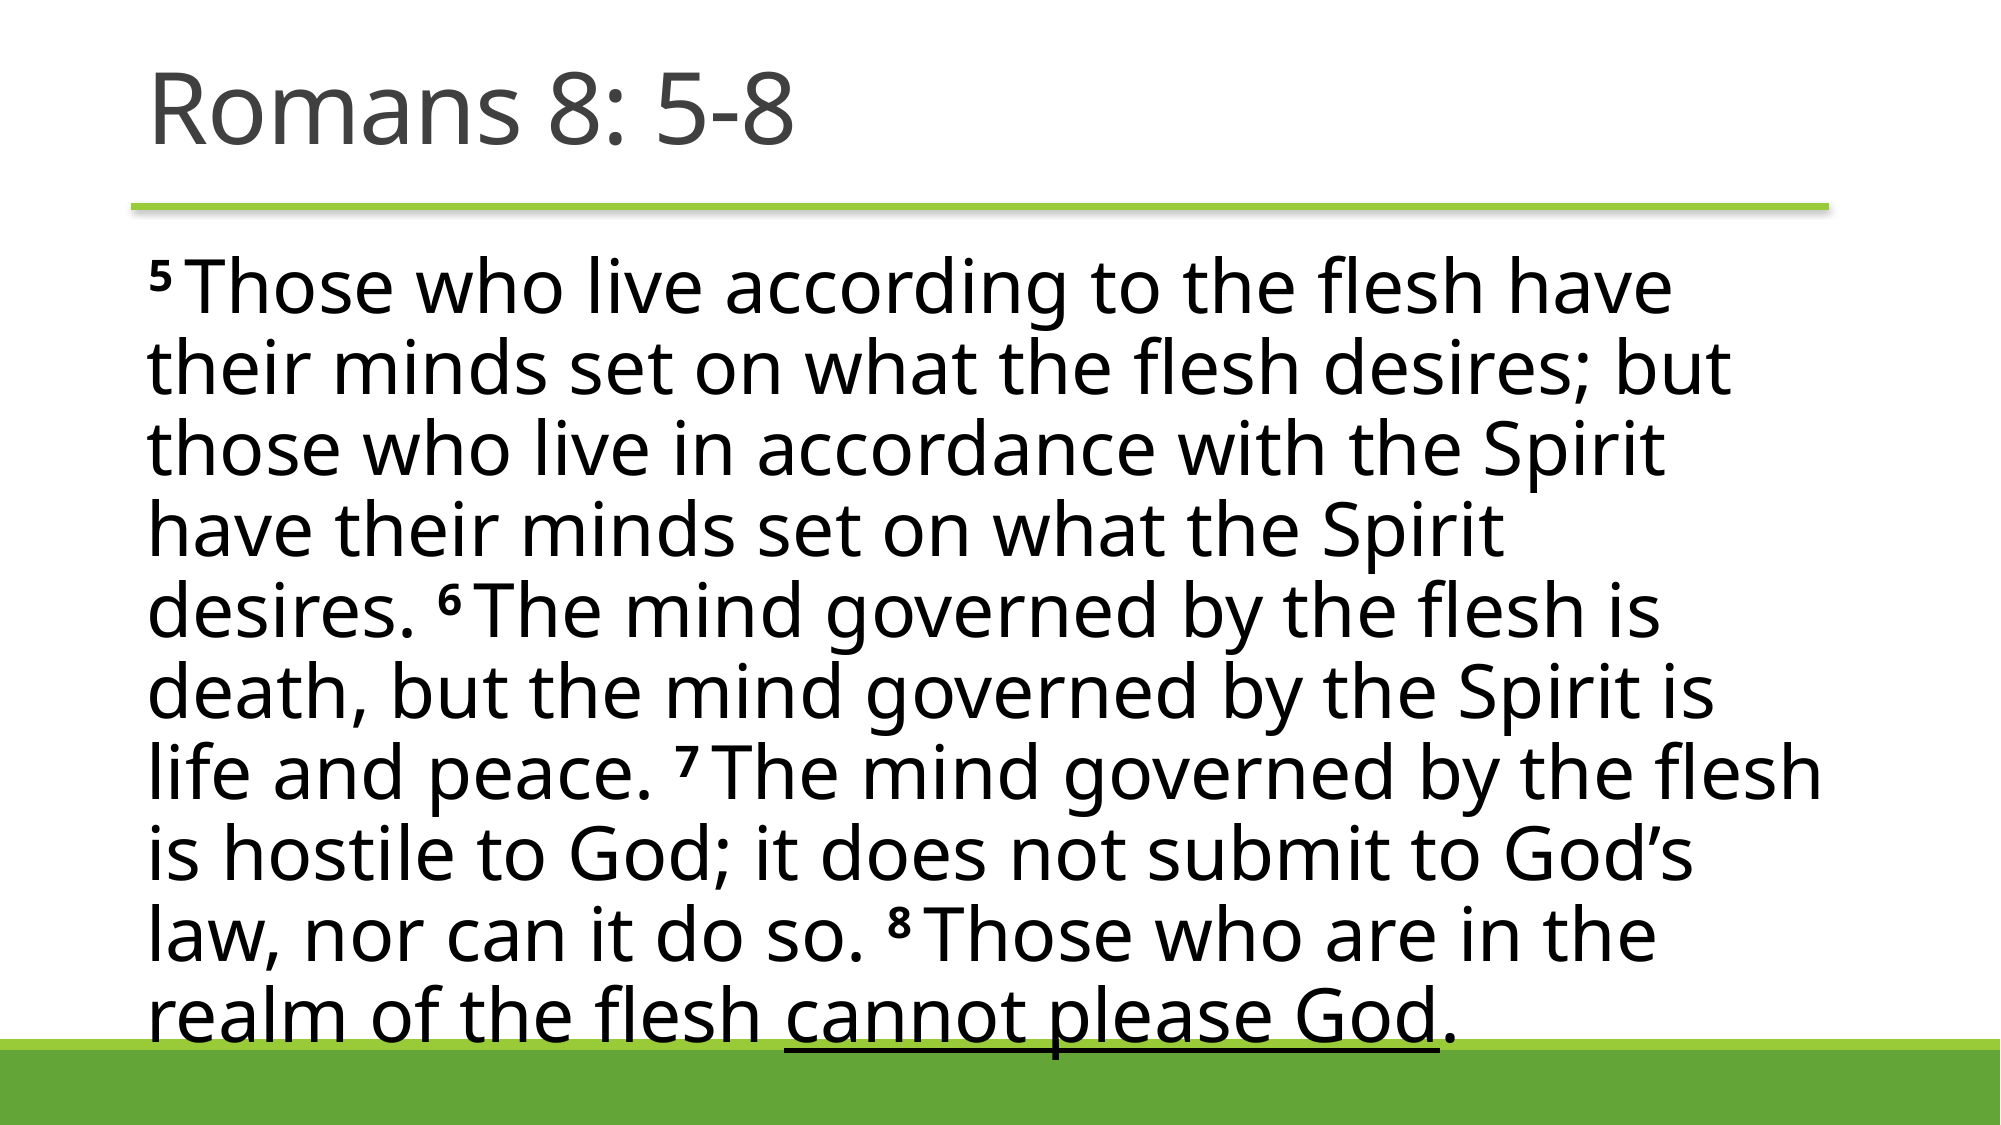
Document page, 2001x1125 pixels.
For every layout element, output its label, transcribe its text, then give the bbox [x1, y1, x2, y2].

list 5 Those who live according to the flesh have their minds set on what the flesh desires; but those who live in accordance with the Spirit have their minds set on what the Spirit desires. 6 The mind governed by the flesh is death, but the mind governed by the Spirit is life and peace. 7 The mind governed by the flesh is hostile to God; it does not submit to God’s law, nor can it do so. 8 Those who are in the realm of the flesh cannot please God. [131, 241, 1830, 1024]
title Romans 8: 5-8 [131, 47, 1830, 173]
